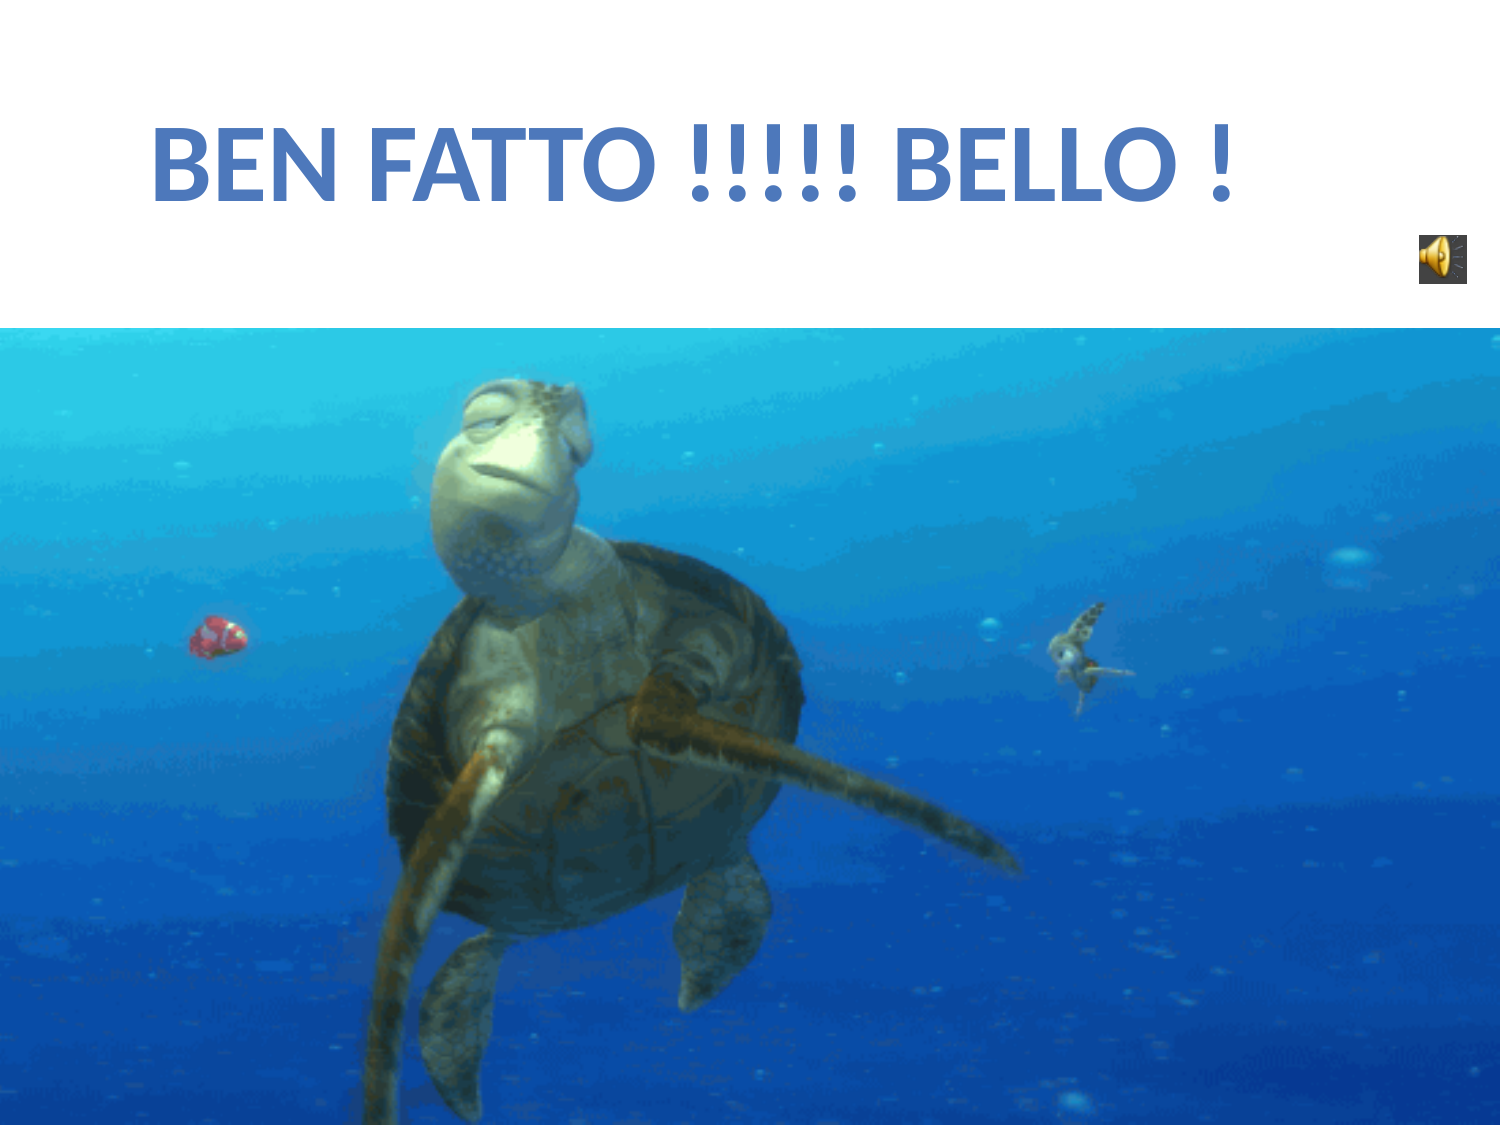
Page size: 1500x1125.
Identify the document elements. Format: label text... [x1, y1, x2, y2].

picture [1417, 234, 1469, 285]
text_box Ben fatto !!!!! Bello ! [134, 81, 1257, 232]
picture [0, 327, 1500, 1125]
